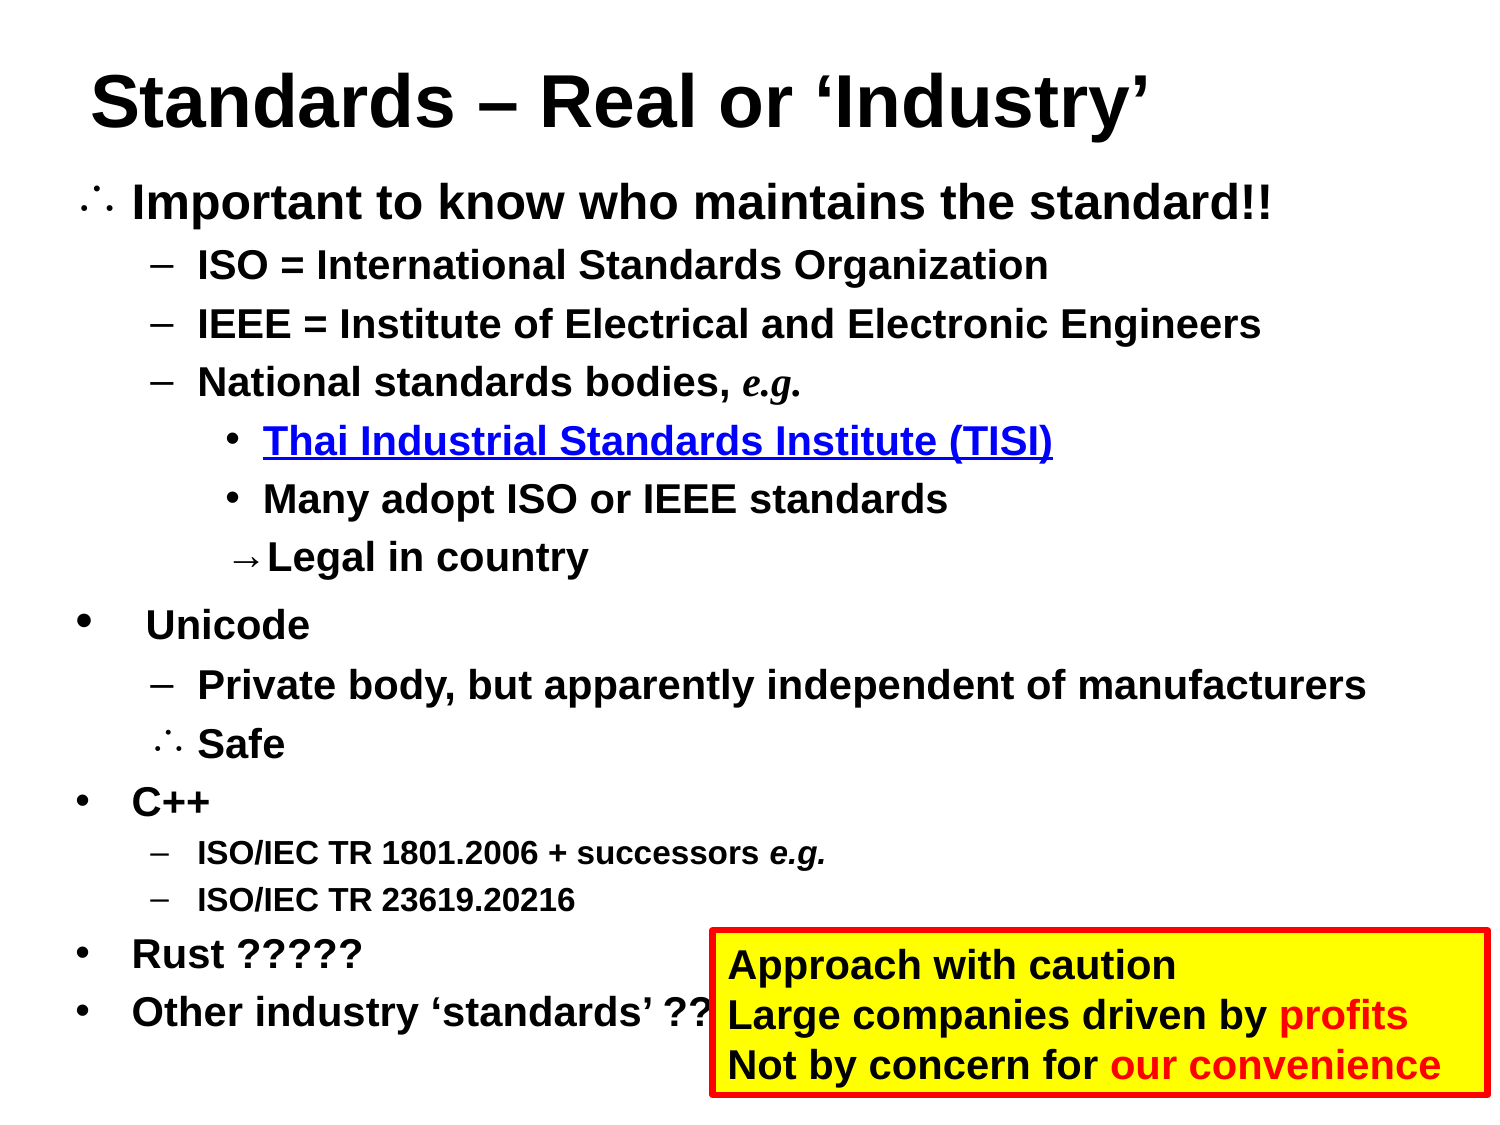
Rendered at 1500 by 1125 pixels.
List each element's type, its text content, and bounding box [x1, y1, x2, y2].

text_box Approach with caution Large companies driven by profits Not by concern for our convenience [712, 930, 1488, 1096]
list Important to know who maintains the standard!! ISO = International Standards Organization IEEE = Institute of Electrical and Electronic Engineers National standards bodies, e.g. Thai Industrial Standards Institute (TISI) Many adopt ISO or IEEE standards Legal in country Unicode Private body, but apparently independent of manufacturers Safe C++ ISO/IEC TR 1801.2006 + successors e.g. ISO/IEC TR 23619.20216 Rust ????? Other industry ‘standards’ ??? [60, 162, 1440, 1101]
title Standards – Real or ‘Industry’ [74, 3, 1426, 162]
